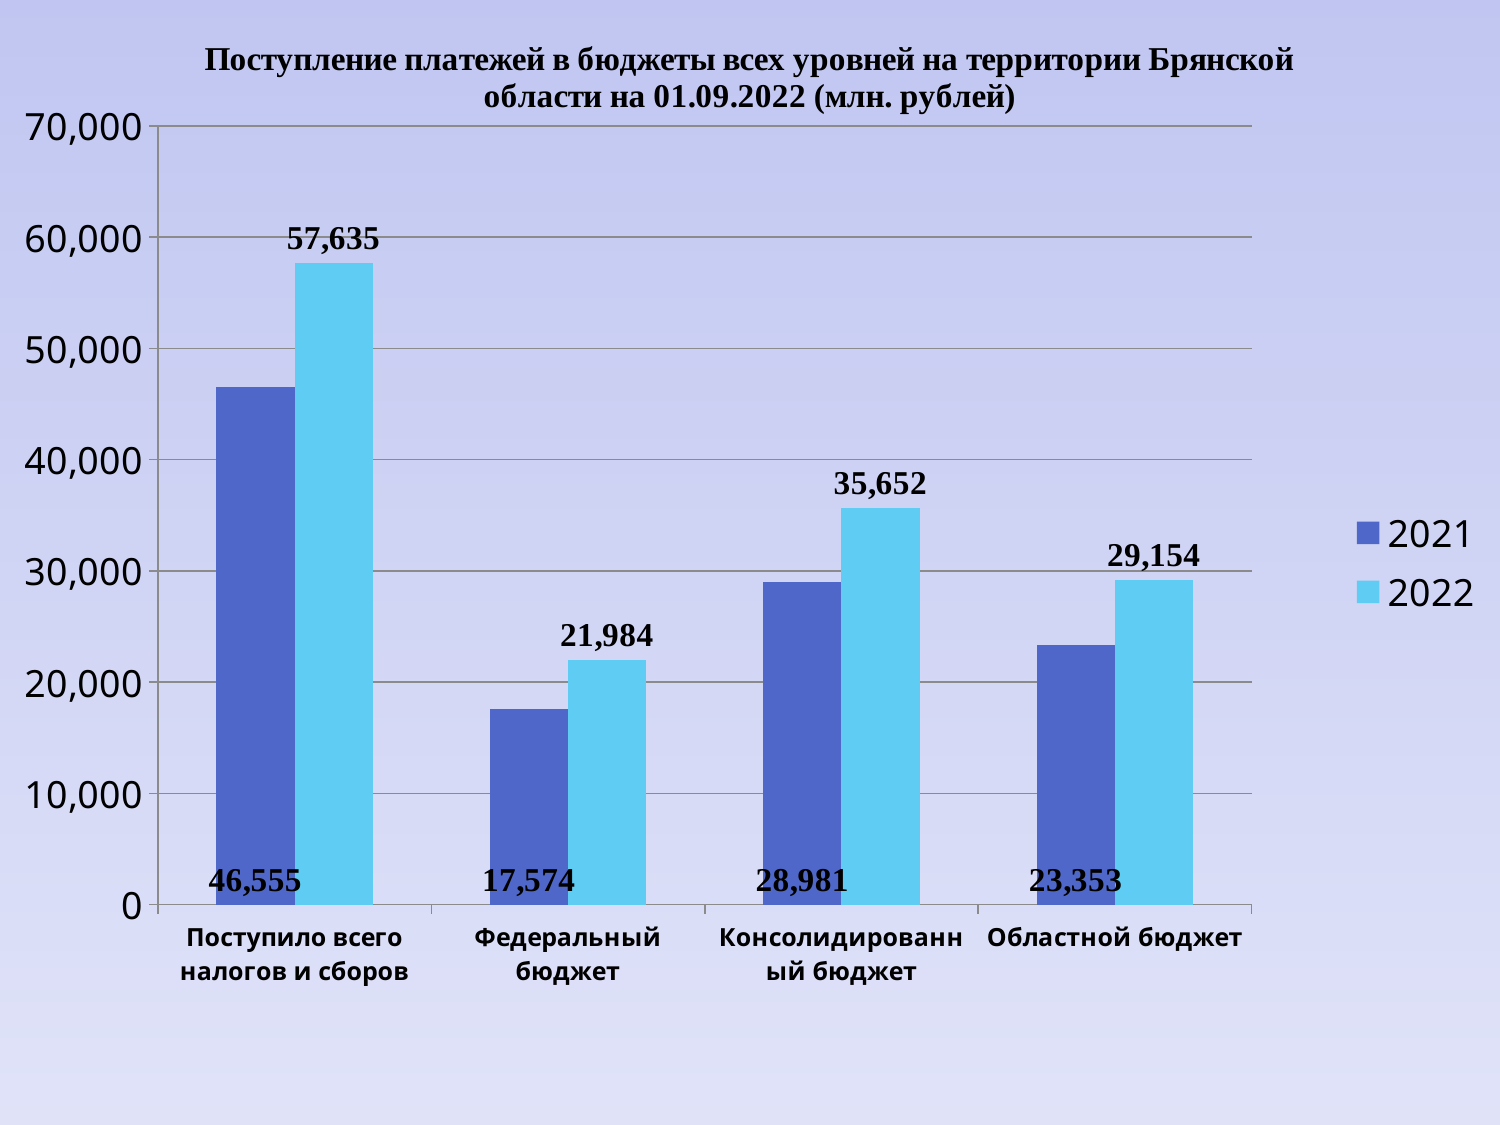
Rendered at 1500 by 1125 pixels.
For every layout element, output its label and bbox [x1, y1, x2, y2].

chart [0, 0, 1500, 1125]
